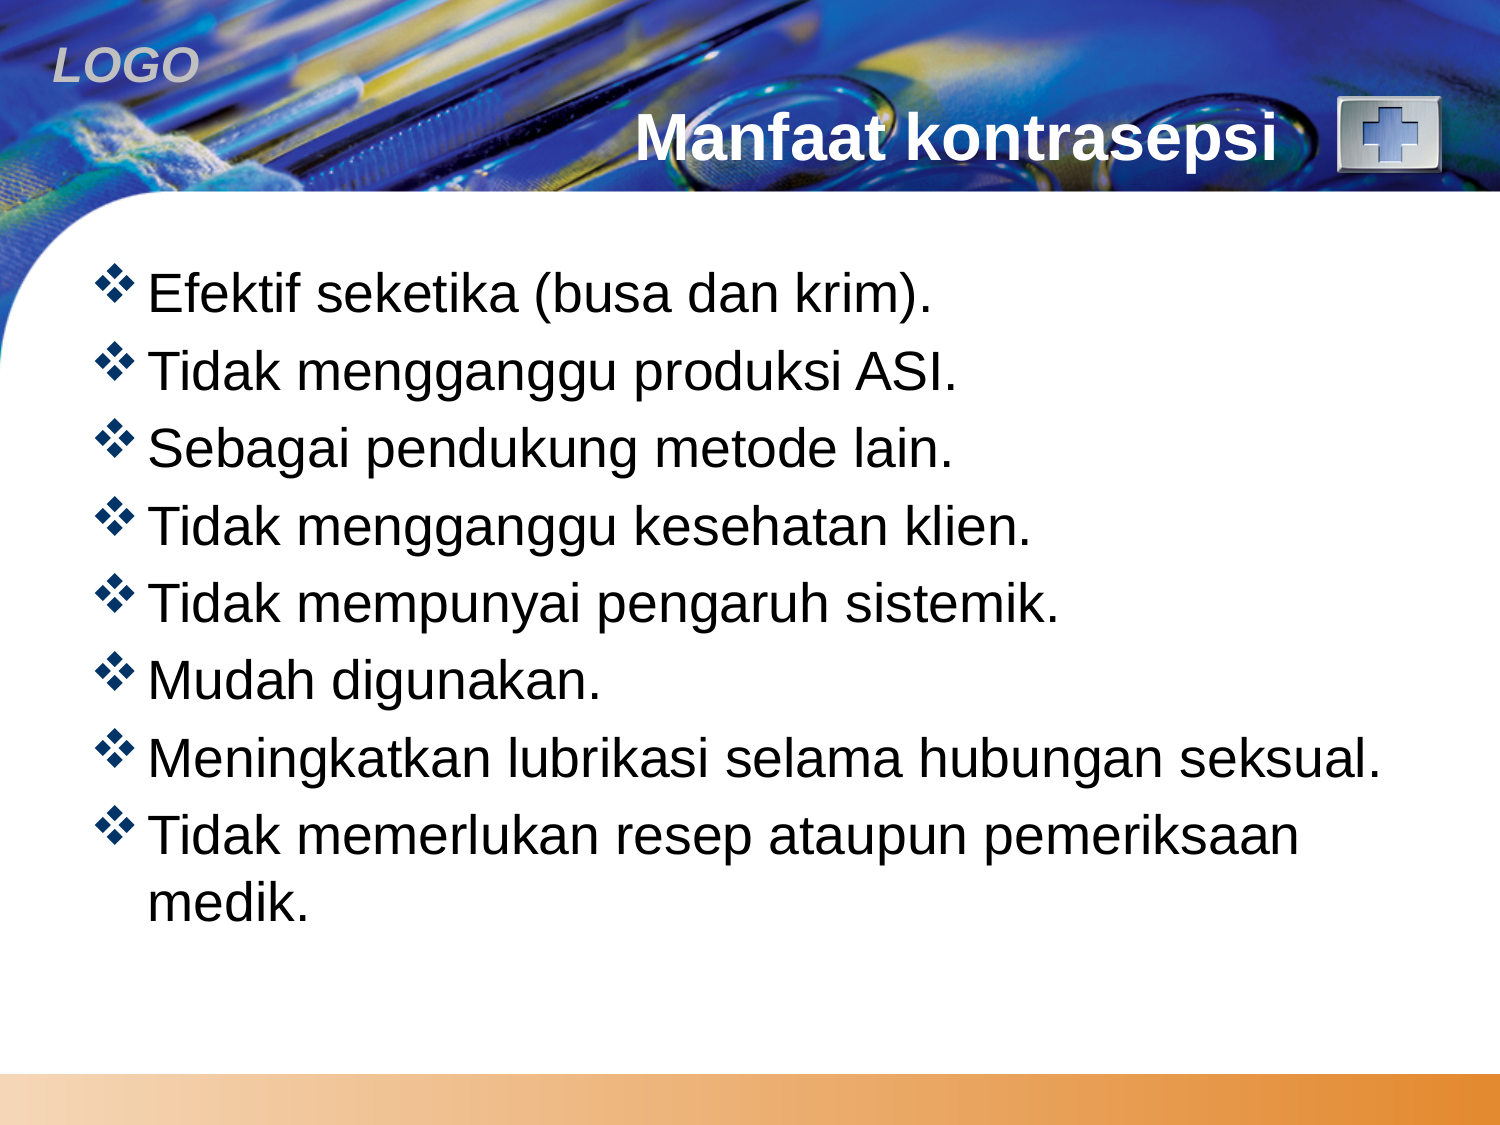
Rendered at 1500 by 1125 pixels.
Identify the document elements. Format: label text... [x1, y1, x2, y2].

picture [0, 0, 1500, 383]
title Manfaat kontrasepsi [137, 93, 1313, 174]
list Efektif seketika (busa dan krim). Tidak mengganggu produksi ASI. Sebagai pendukung metode lain. Tidak mengganggu kesehatan klien. Tidak mempunyai pengaruh sistemik. Mudah digunakan. Meningkatkan lubrikasi selama hubungan seksual. Tidak memerlukan resep ataupun pemeriksaan medik. [74, 249, 1426, 993]
